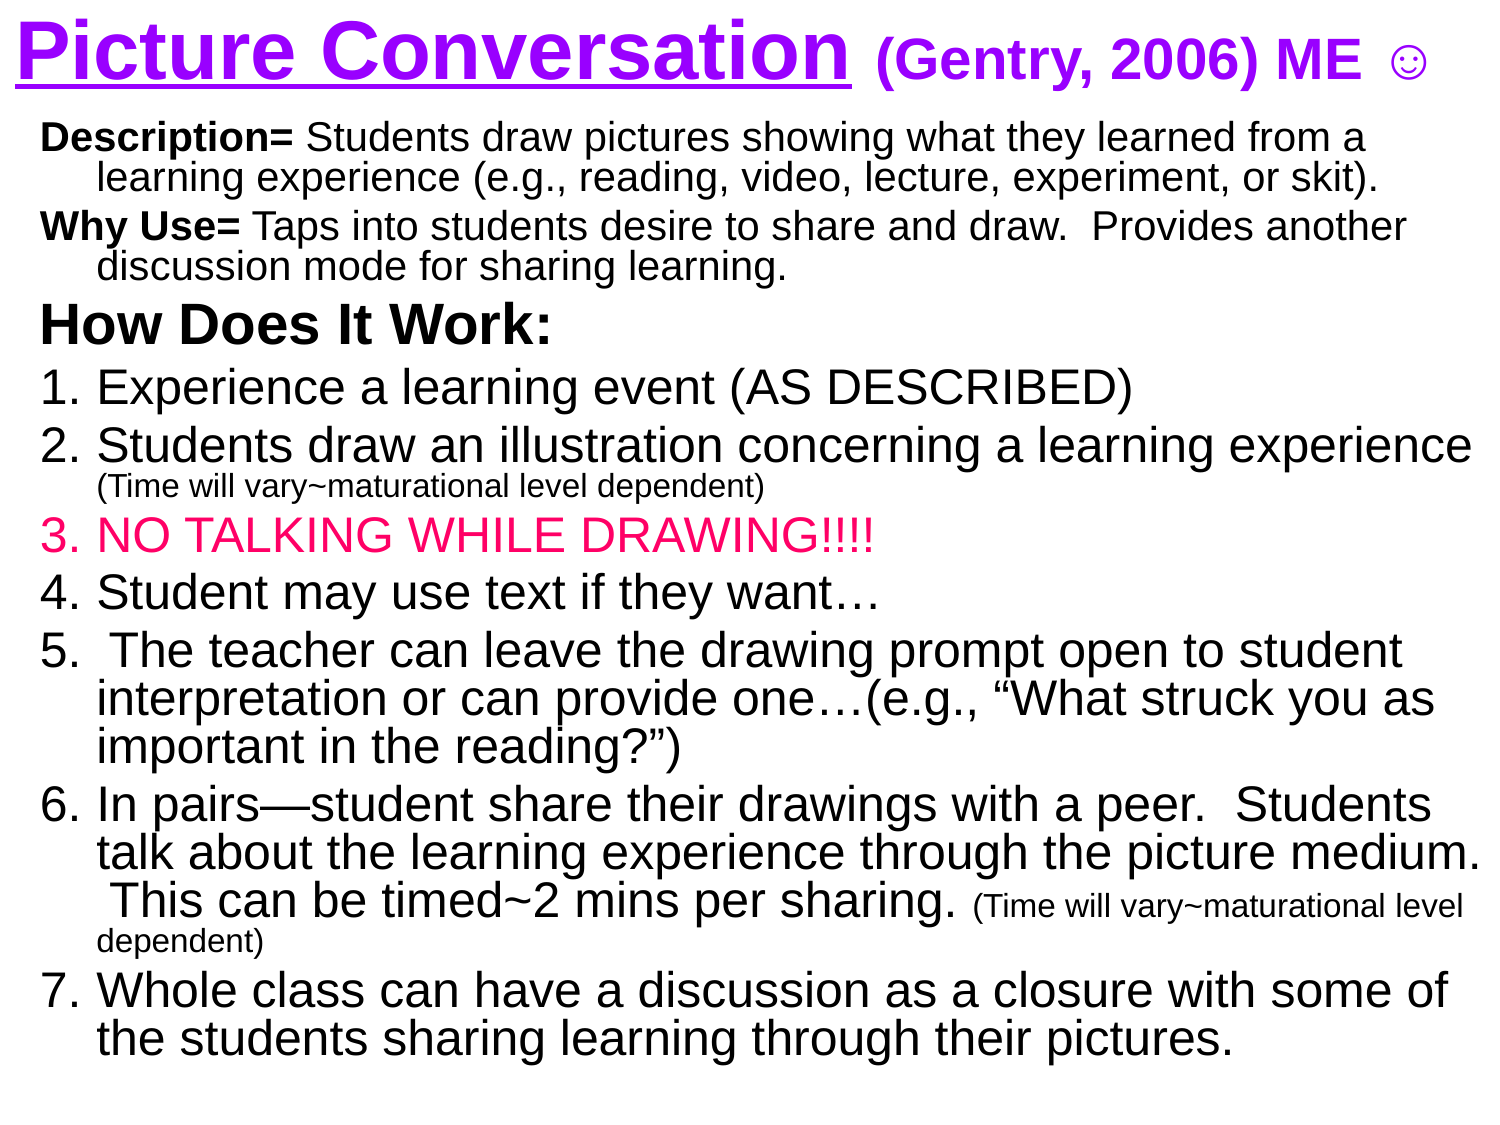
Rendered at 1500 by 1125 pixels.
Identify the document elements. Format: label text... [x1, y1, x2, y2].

title Picture Conversation (Gentry, 2006) ME ☺ [0, 0, 1500, 93]
list Description= Students draw pictures showing what they learned from a learning experience (e.g., reading, video, lecture, experiment, or skit). Why Use= Taps into students desire to share and draw. Provides another discussion mode for sharing learning. How Does It Work: Experience a learning event (AS DESCRIBED) Students draw an illustration concerning a learning experience (Time will vary~maturational level dependent) NO TALKING WHILE DRAWING!!!! Student may use text if they want… 5. The teacher can leave the drawing prompt open to student interpretation or can provide one…(e.g., “What struck you as important in the reading?”) In pairs—student share their drawings with a peer. Students talk about the learning experience through the picture medium. This can be timed~2 mins per sharing. (Time will vary~maturational level dependent) Whole class can have a discussion as a closure with some of the students sharing learning through their pictures. [24, 112, 1500, 1125]
